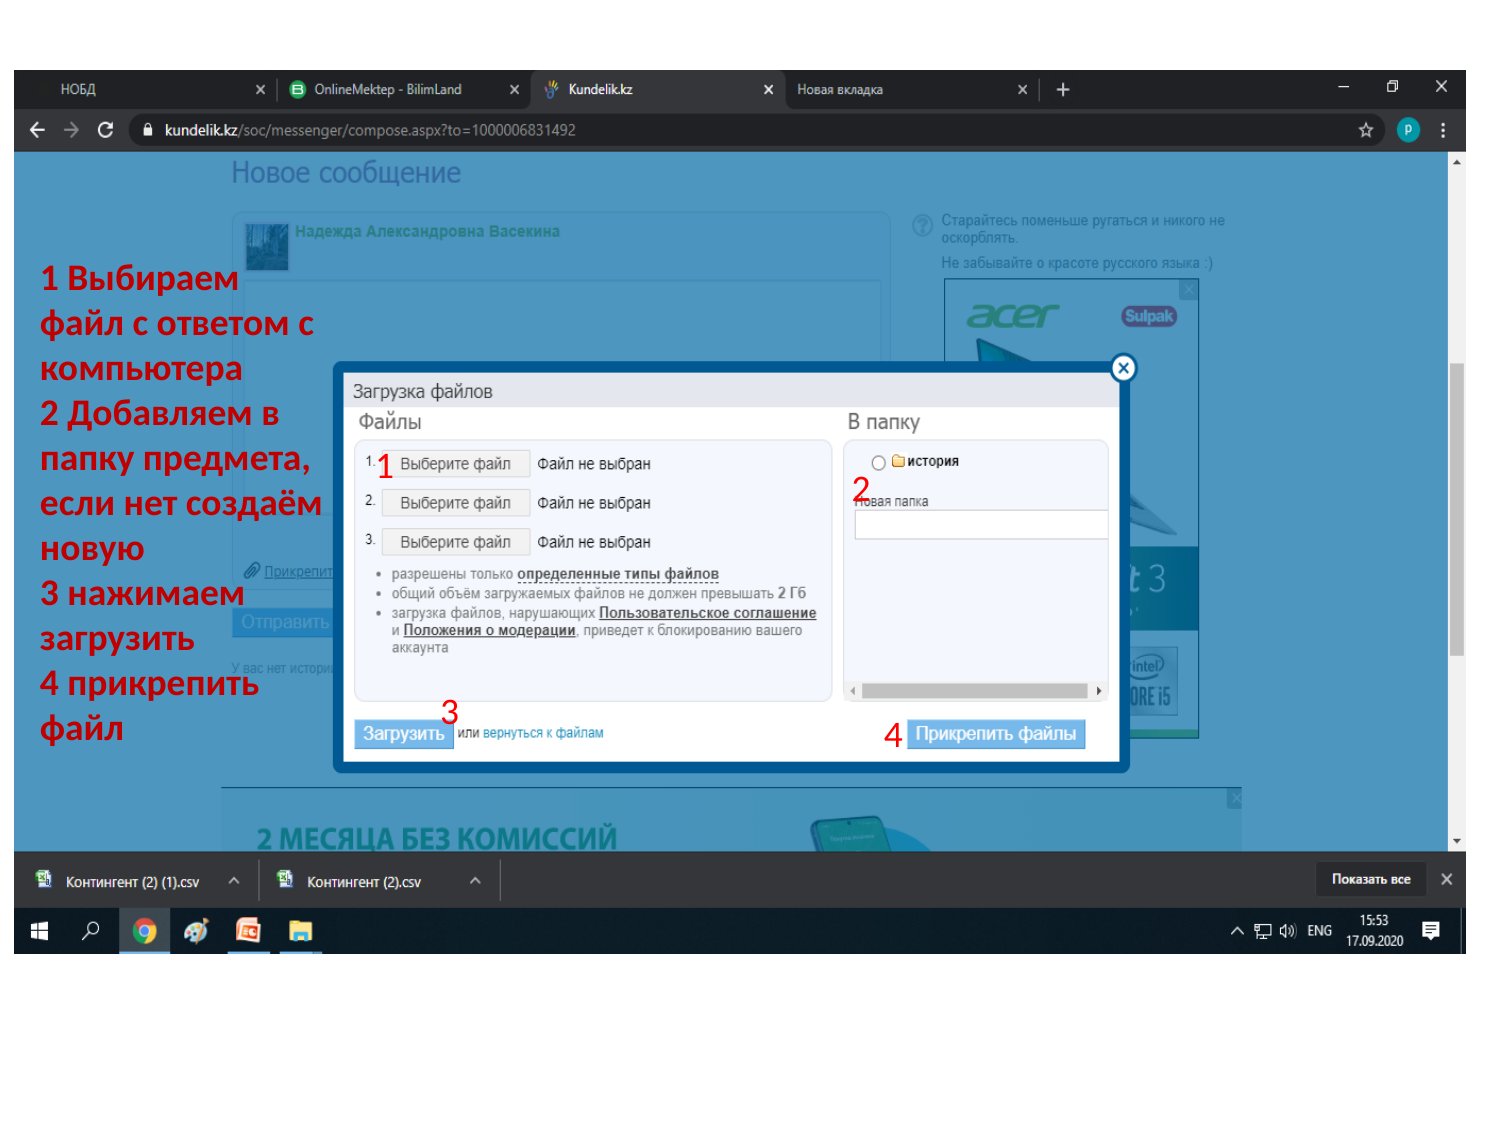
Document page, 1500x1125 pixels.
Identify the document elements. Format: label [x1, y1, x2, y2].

picture [14, 70, 1466, 955]
